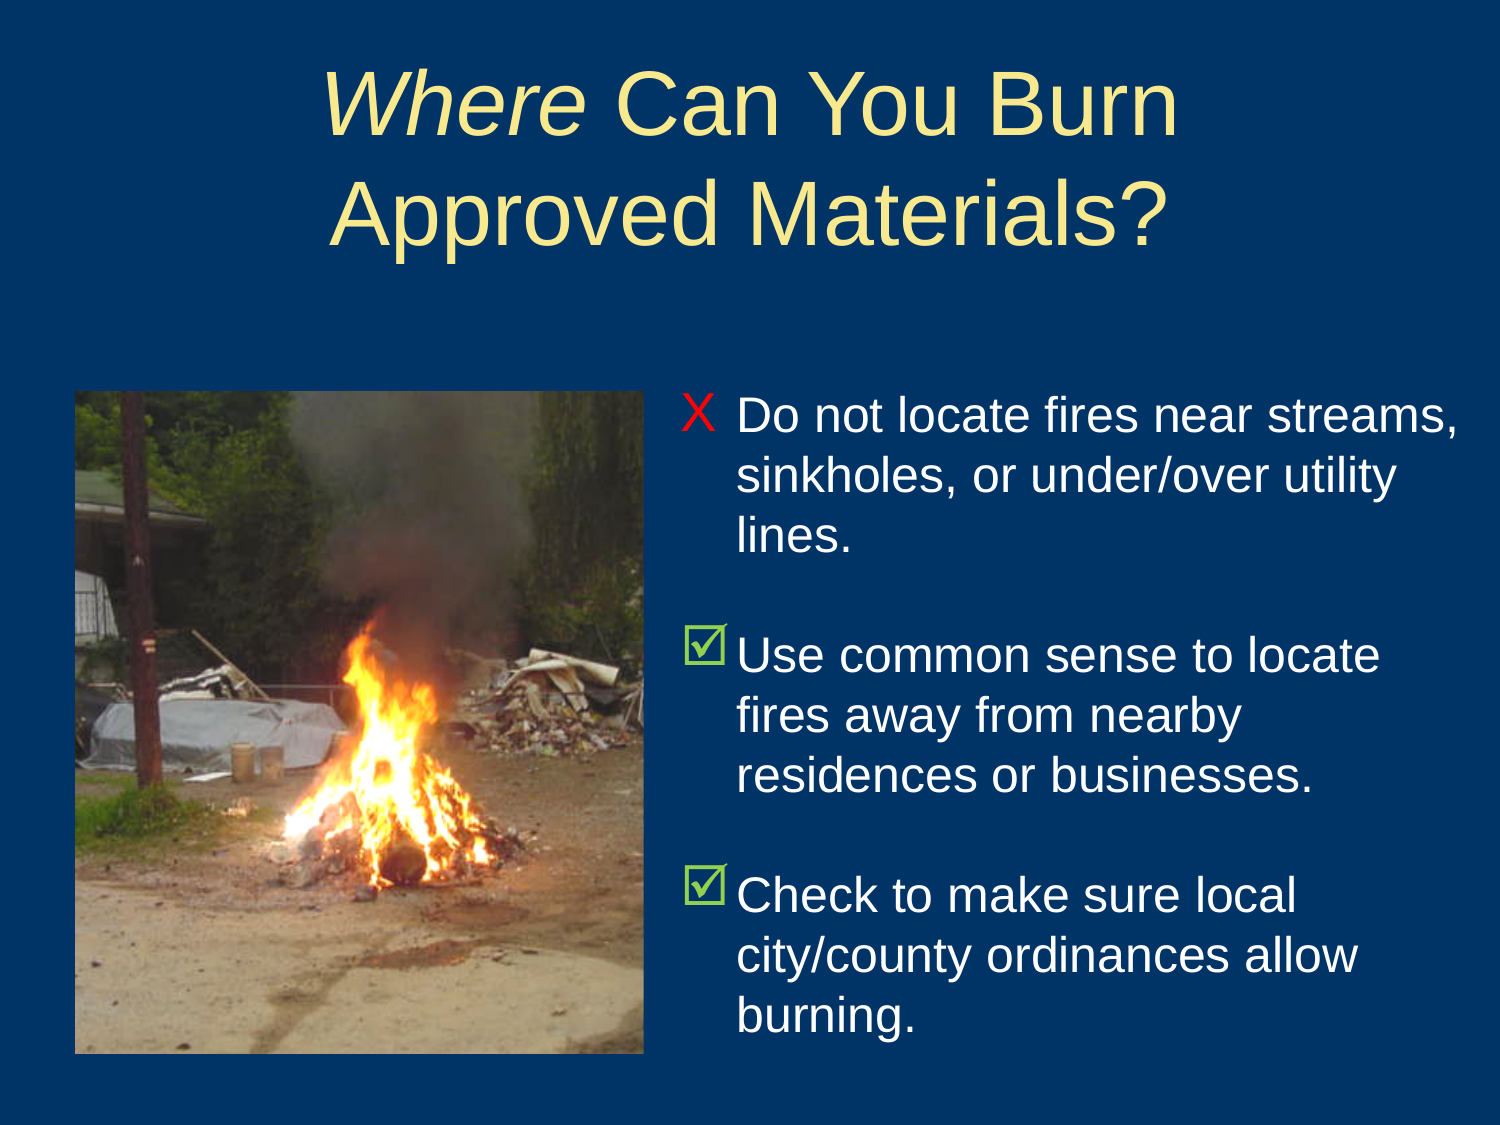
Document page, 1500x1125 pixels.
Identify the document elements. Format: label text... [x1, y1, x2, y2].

title Where Can You Burn Approved Materials? [131, 71, 1369, 236]
picture [74, 390, 644, 1054]
text_box Do not locate fires near streams, sinkholes, or under/over utility lines. Use common sense to locate fires away from nearby residences or businesses. Check to make sure local city/county ordinances allow burning. [665, 337, 1475, 1050]
